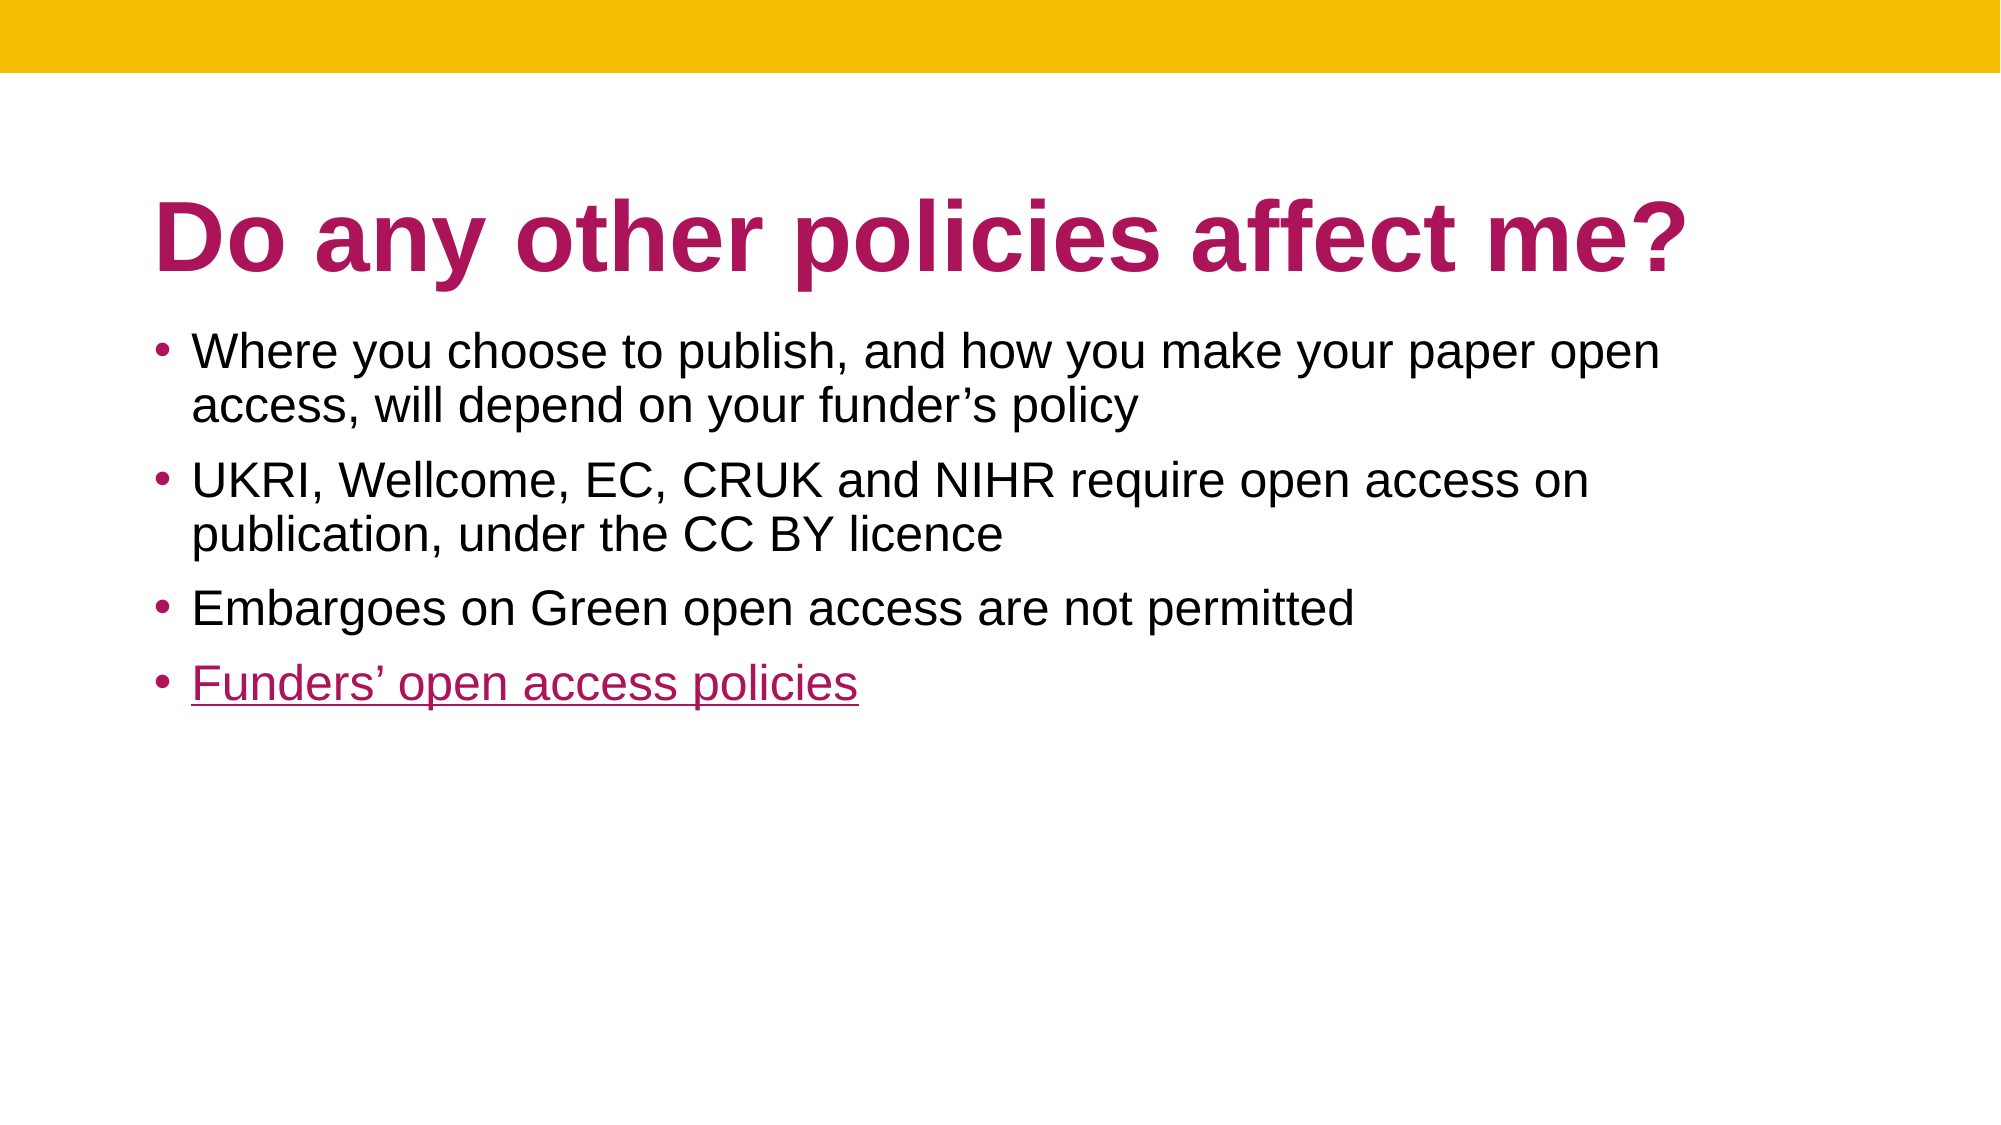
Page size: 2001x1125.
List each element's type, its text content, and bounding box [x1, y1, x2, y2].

title Do any other policies affect me? [138, 177, 1864, 291]
list Where you choose to publish, and how you make your paper open access, will depend on your funder’s policy UKRI, Wellcome, EC, CRUK and NIHR require open access on publication, under the CC BY licence Embargoes on Green open access are not permitted Funders’ open access policies [138, 317, 1799, 1100]
